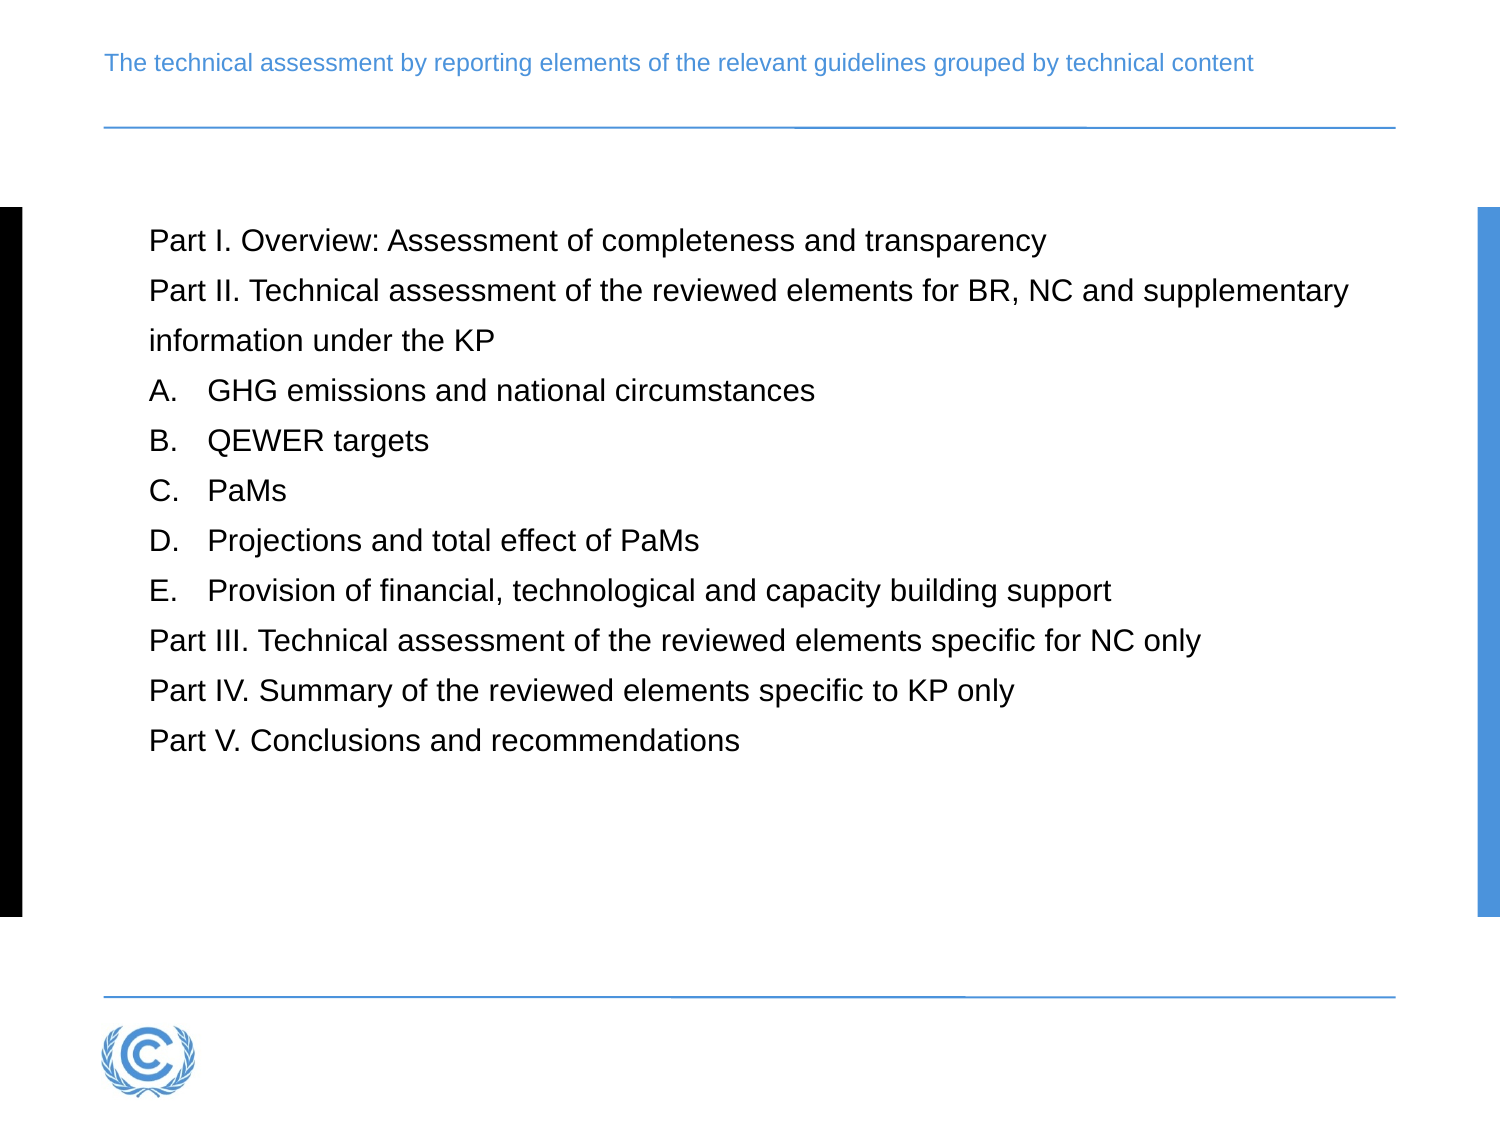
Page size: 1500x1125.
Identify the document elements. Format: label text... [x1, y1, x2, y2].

picture [101, 1001, 209, 1108]
title The technical assessment by reporting elements of the relevant guidelines grouped by technical content [104, 50, 1396, 103]
list Part I. Overview: Assessment of completeness and transparency Part II. Technical assessment of the reviewed elements for BR, NC and supplementary information under the KP GHG emissions and national circumstances QEWER targets PaMs Projections and total effect of PaMs Provision of financial, technological and capacity building support Part III. Technical assessment of the reviewed elements specific for NC only Part IV. Summary of the reviewed elements specific to KP only Part V. Conclusions and recommendations [104, 207, 1395, 918]
